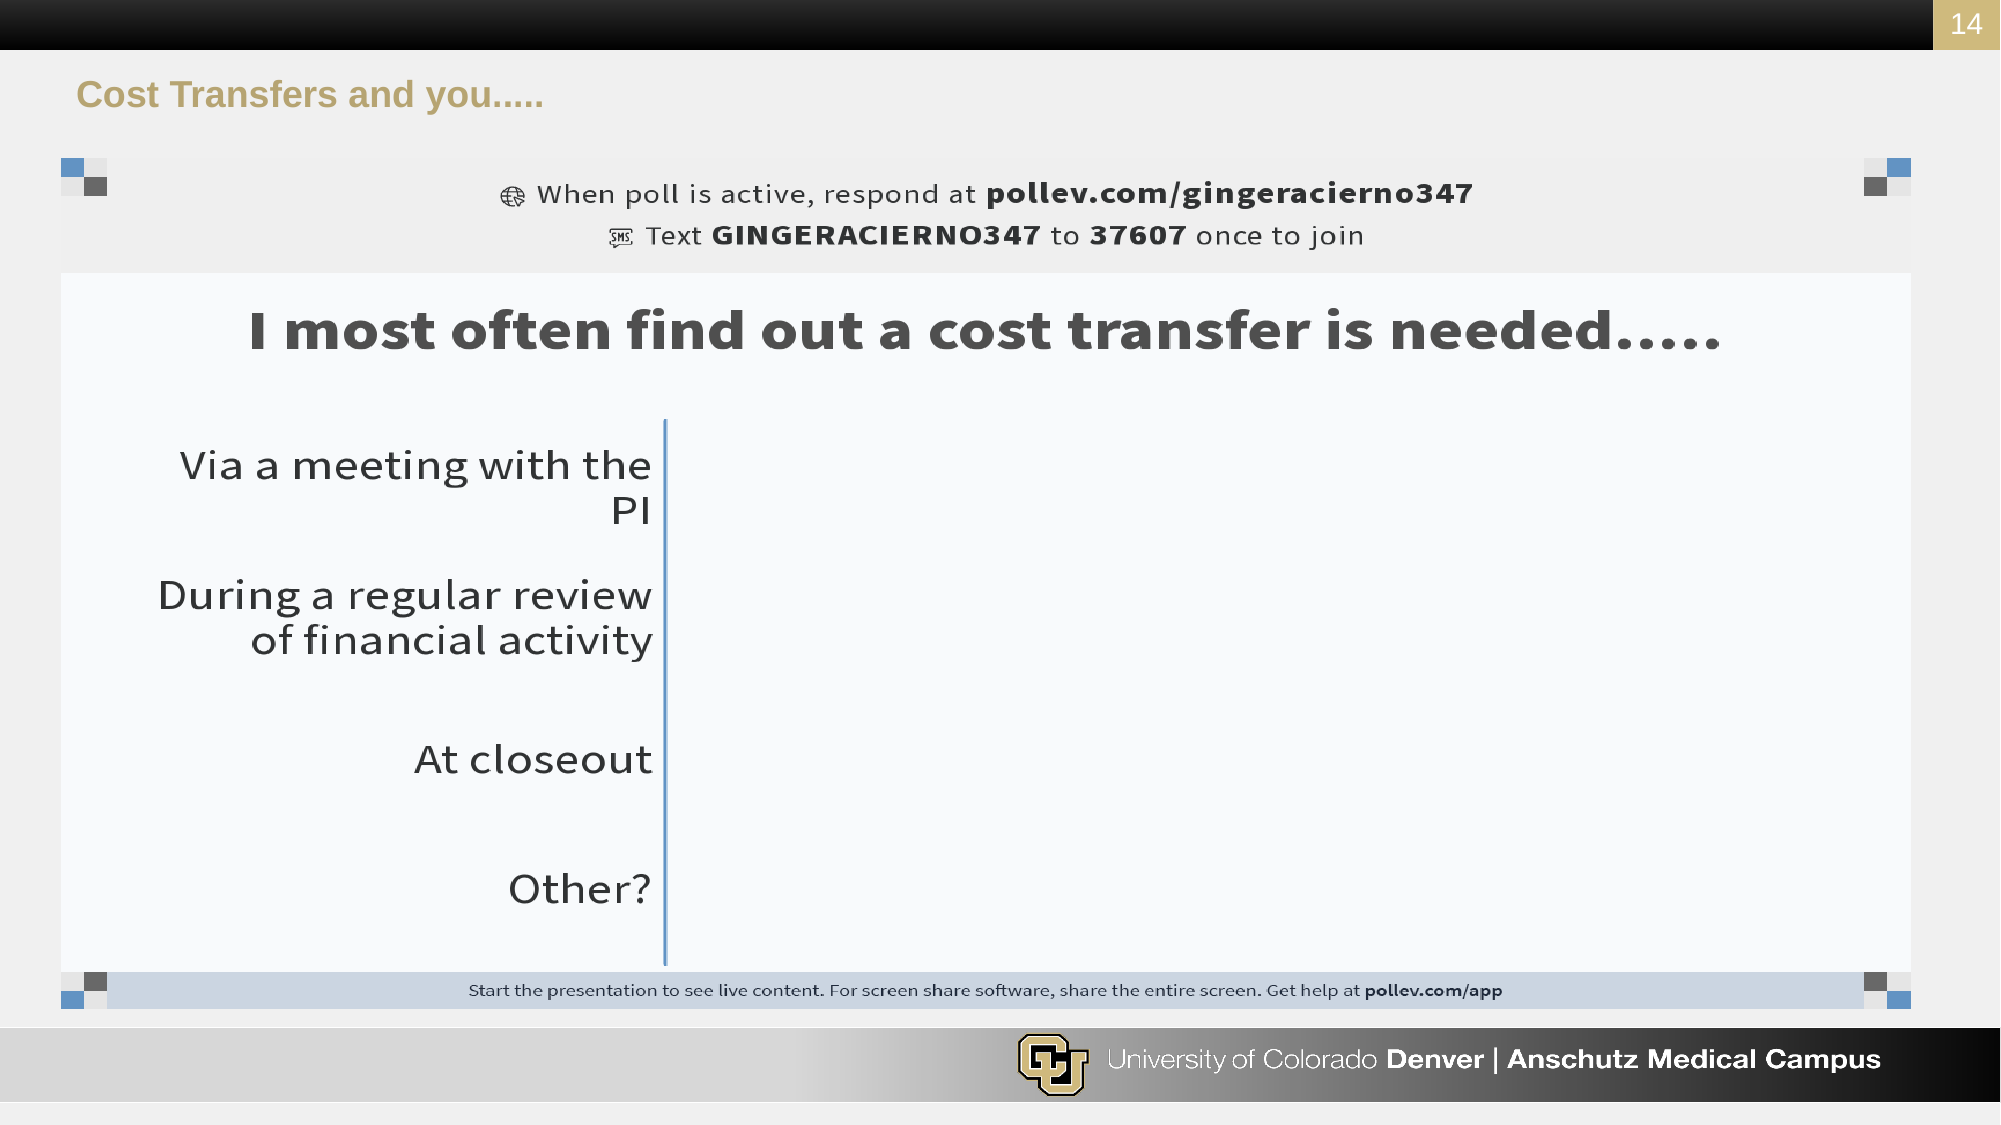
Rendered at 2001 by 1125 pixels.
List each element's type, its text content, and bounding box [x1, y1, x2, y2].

slide_number 14 [1933, 0, 2000, 53]
picture [1016, 1032, 1881, 1097]
text_box Cost Transfers and you..... [61, 63, 1254, 155]
picture [61, 158, 1911, 1009]
